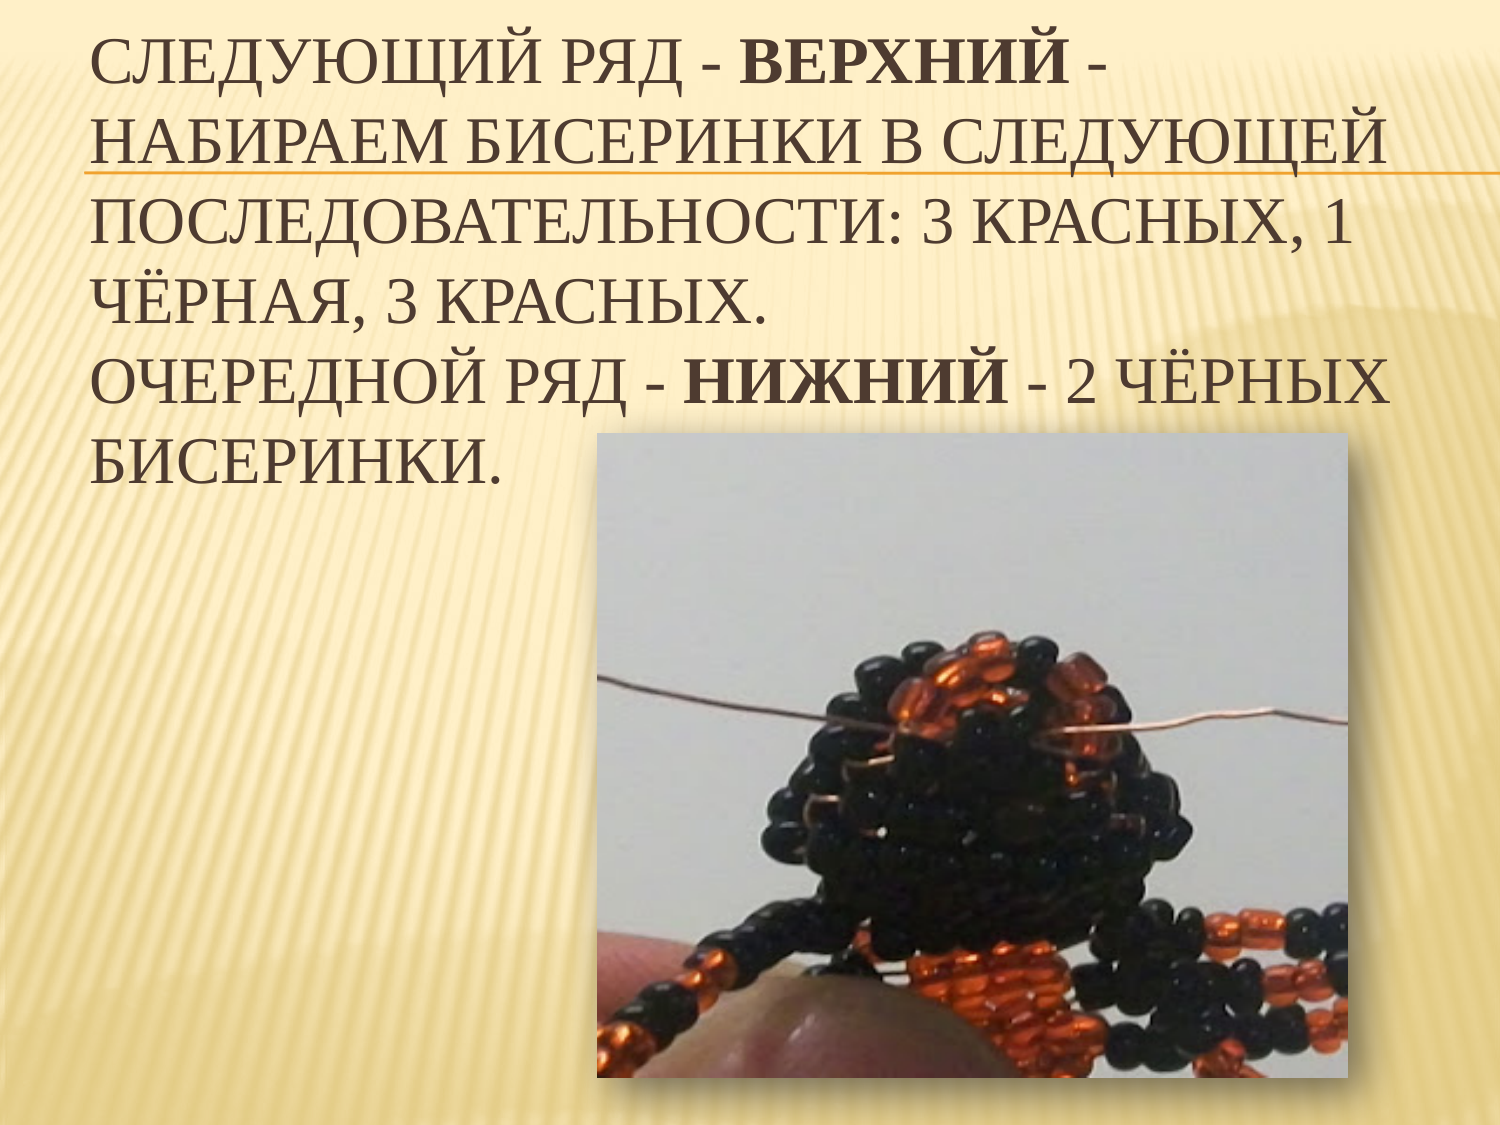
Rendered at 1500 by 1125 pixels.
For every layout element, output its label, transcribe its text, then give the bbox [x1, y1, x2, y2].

title Следующий ряд - верхний - набираем бисеринки в следующей последовательности: 3 красных, 1 чёрная, 3 красных. Очередной ряд - нижний - 2 чёрных бисеринки. [75, 45, 1425, 469]
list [597, 433, 1348, 1079]
